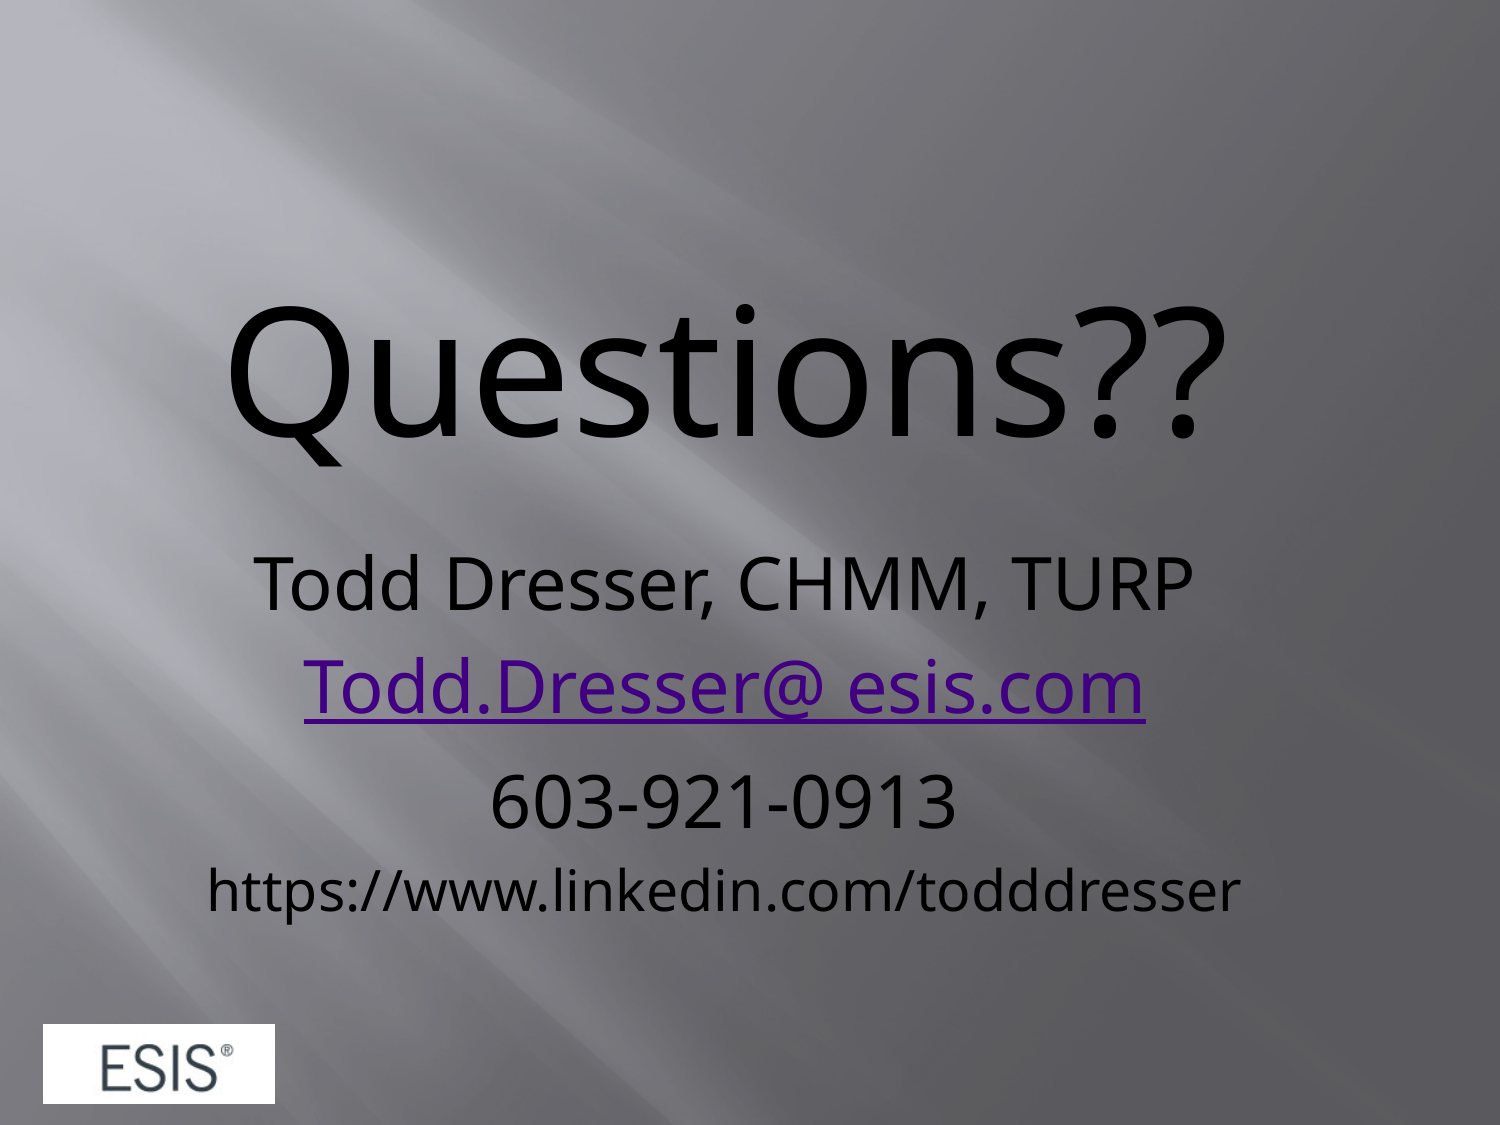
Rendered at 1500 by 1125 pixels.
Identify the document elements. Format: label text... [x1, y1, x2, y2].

picture [43, 1024, 275, 1104]
subtitle Questions?? Todd Dresser, CHMM, TURP Todd.Dresser@ esis.com 603-921-0913 https://www.linkedin.com/todddresser [125, 249, 1325, 950]
